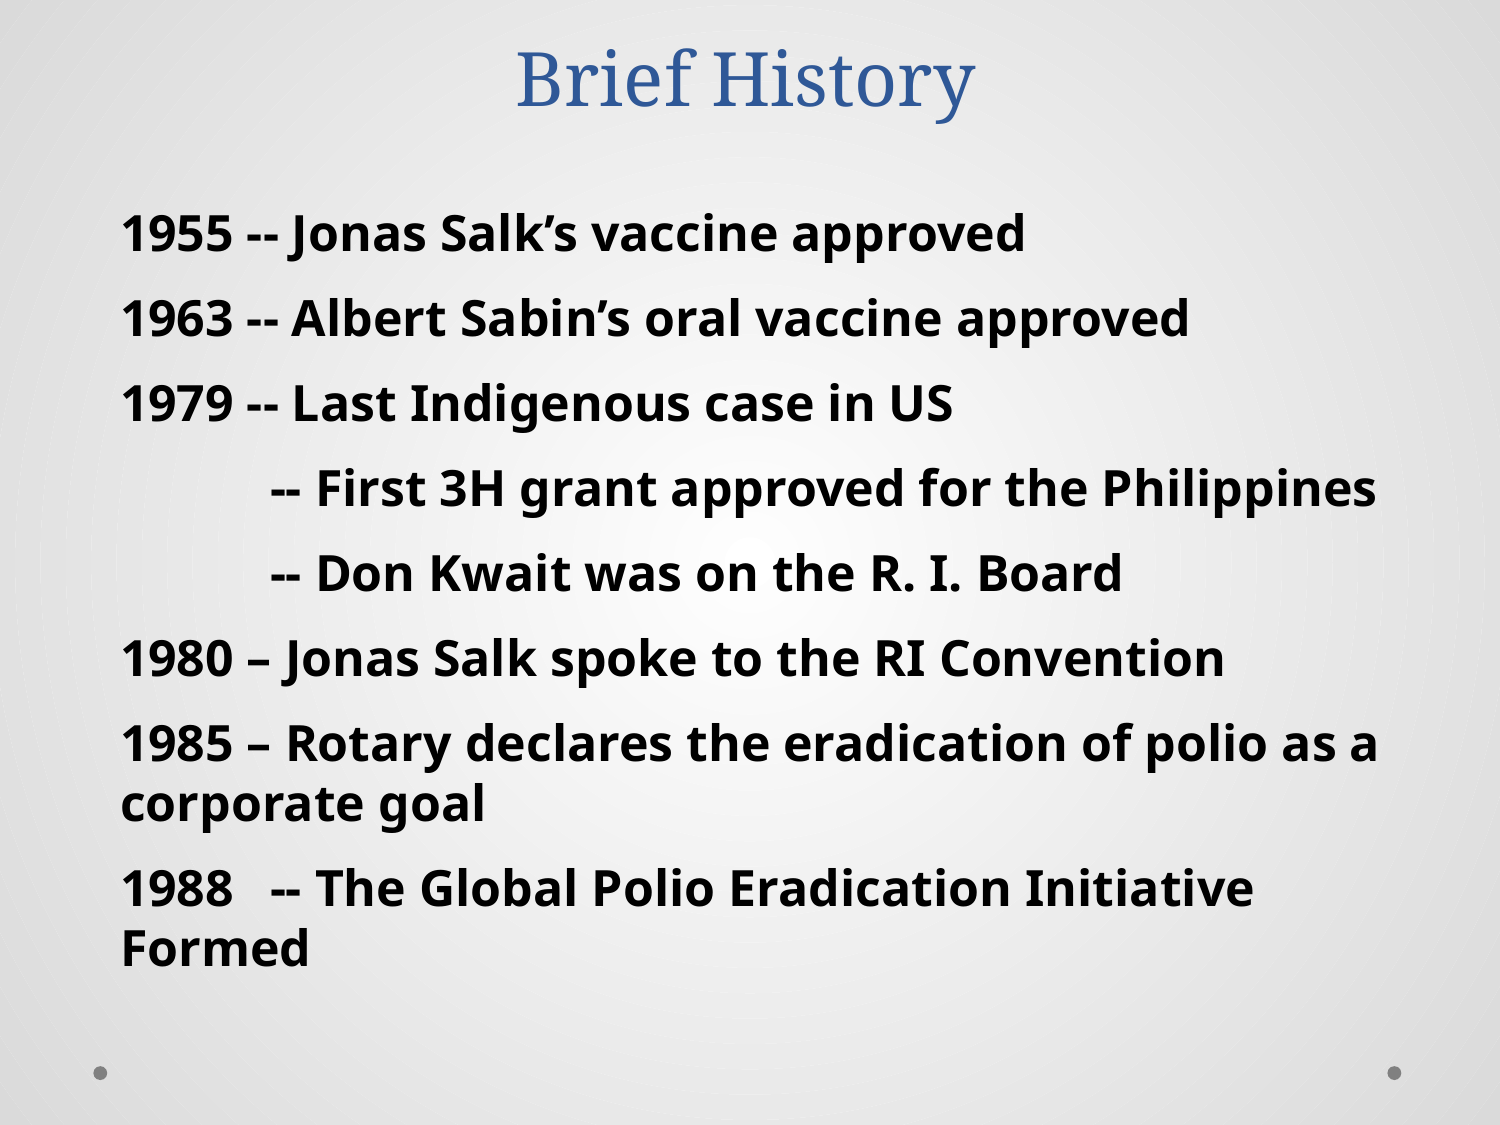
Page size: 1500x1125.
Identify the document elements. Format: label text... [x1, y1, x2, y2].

title Brief History [70, 28, 1421, 129]
text_box 1955 -- Jonas Salk’s vaccine approved 1963 -- Albert Sabin’s oral vaccine approved 1979 -- Last Indigenous case in US -- First 3H grant approved for the Philippines -- Don Kwait was on the R. I. Board 1980 – Jonas Salk spoke to the RI Convention 1985 – Rotary declares the eradication of polio as a corporate goal 1988 -- The Global Polio Eradication Initiative Formed [105, 193, 1418, 984]
